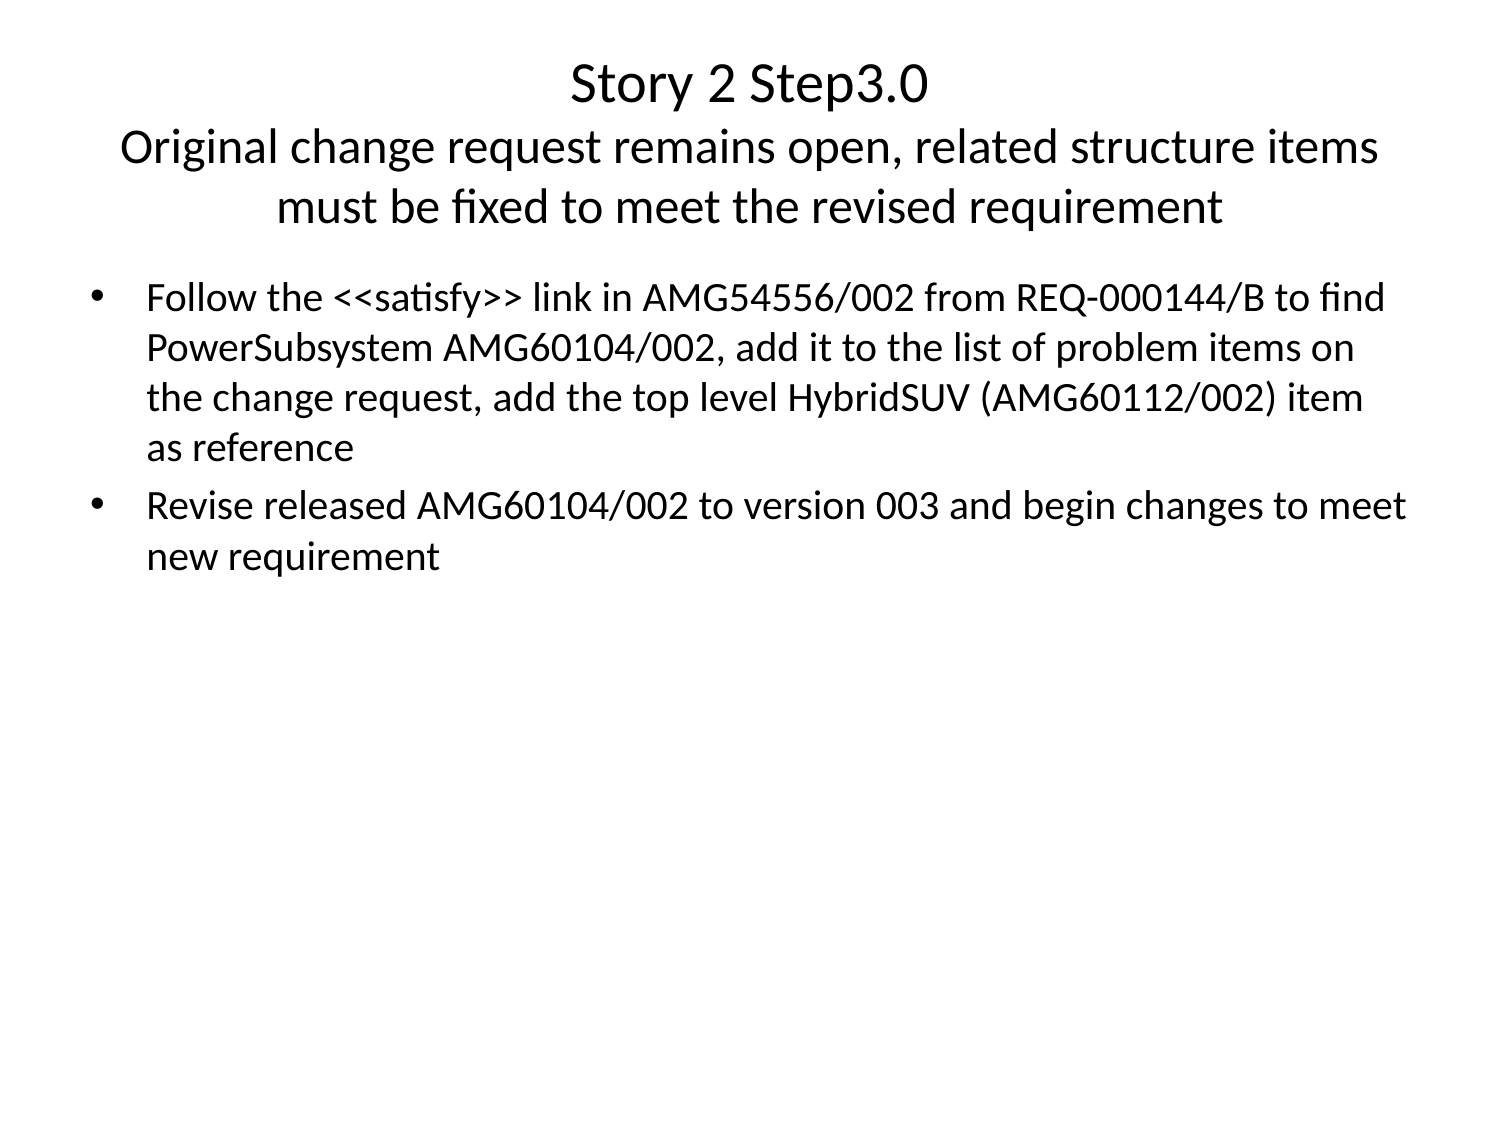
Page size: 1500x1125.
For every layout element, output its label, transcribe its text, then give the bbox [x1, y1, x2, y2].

list Follow the <<satisfy>> link in AMG54556/002 from REQ-000144/B to find PowerSubsystem AMG60104/002, add it to the list of problem items on the change request, add the top level HybridSUV (AMG60112/002) item as reference Revise released AMG60104/002 to version 003 and begin changes to meet new requirement [75, 262, 1425, 1005]
title Story 2 Step3.0 Original change request remains open, related structure items must be fixed to meet the revised requirement [75, 45, 1425, 233]
